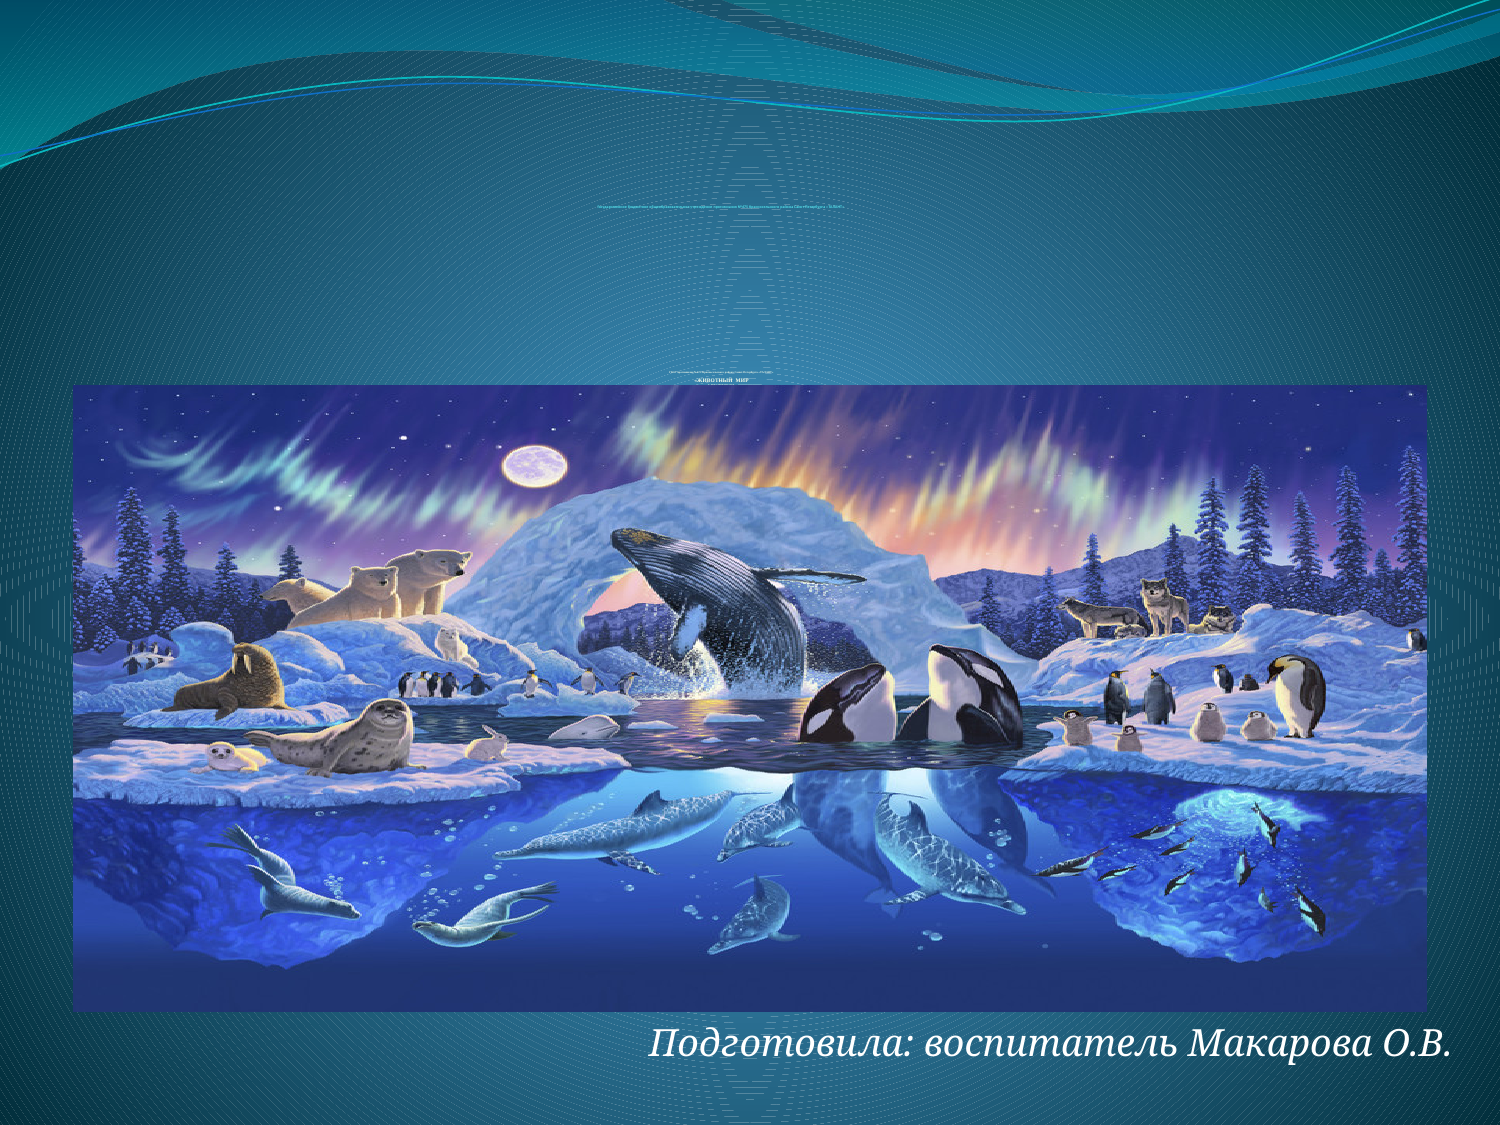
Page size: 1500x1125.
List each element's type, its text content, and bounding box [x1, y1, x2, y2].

picture [73, 385, 1427, 1012]
title Государственное бюджетное общеобразовательное учреждение прогимназия №675 Красносельского района Санкт-Петербурга «ТАЛАНТ» ГБОУ прогимназия №675 Красносельского района Санкт-Петербурга «ТАЛАНТ» «ЖИВОТНЫЙ МИР АРКТИКИ» [73, 0, 1373, 385]
text_box Подготовила: воспитатель Макарова О.В. [633, 1011, 1469, 1072]
